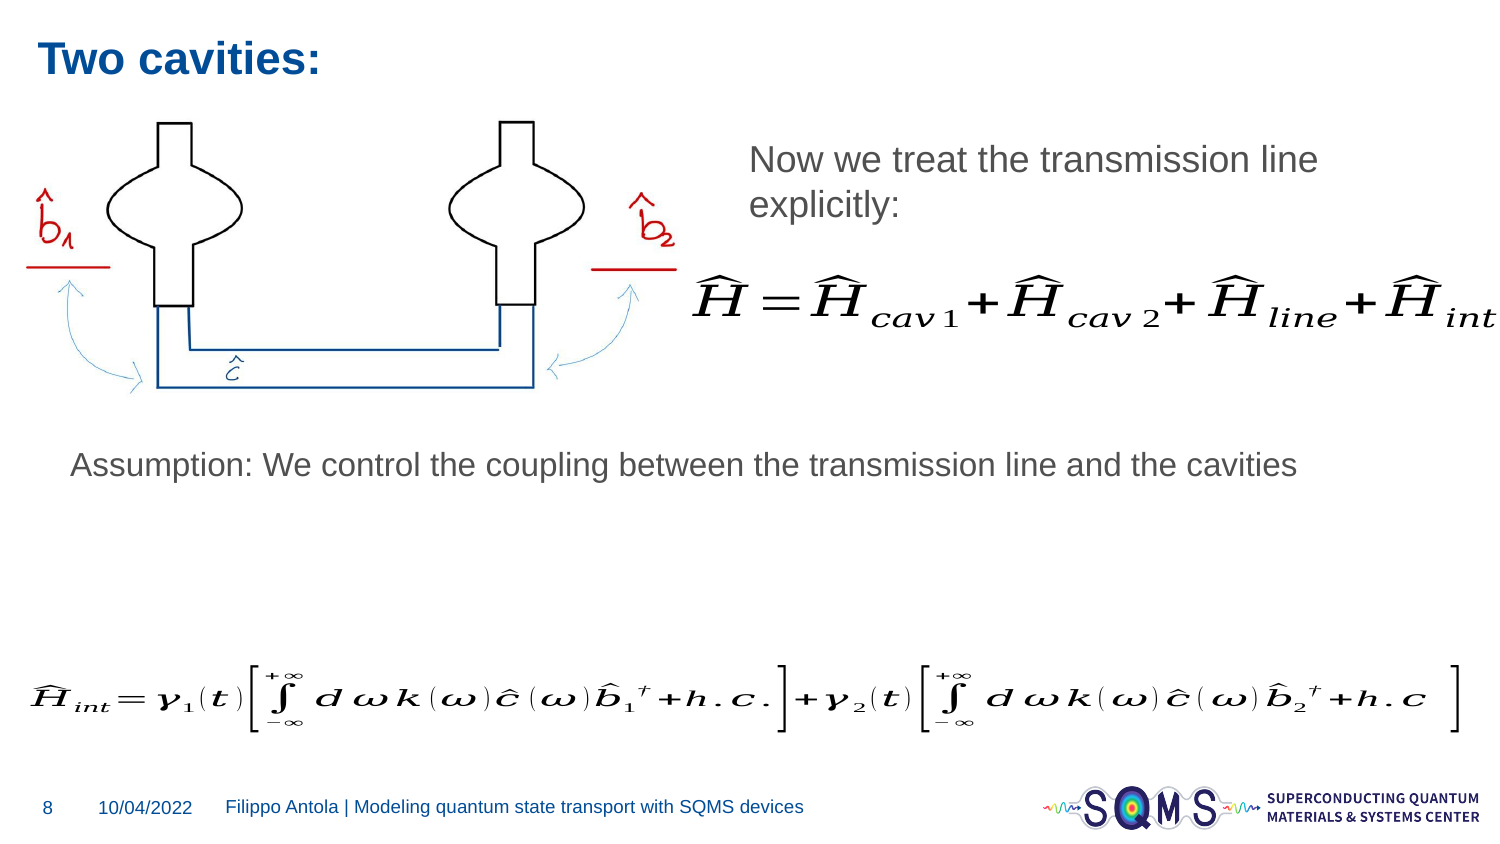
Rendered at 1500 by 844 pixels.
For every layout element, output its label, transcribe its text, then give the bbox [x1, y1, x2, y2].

picture [1043, 786, 1481, 830]
title Two cavities: [37, 30, 1463, 84]
text_box Now we treat the transmission line explicitly: [734, 127, 1372, 233]
text_box [249, 436, 1500, 497]
picture [16, 87, 714, 426]
text_box Assumption: We control the coupling between the transmission line and the cavities [55, 435, 1500, 531]
